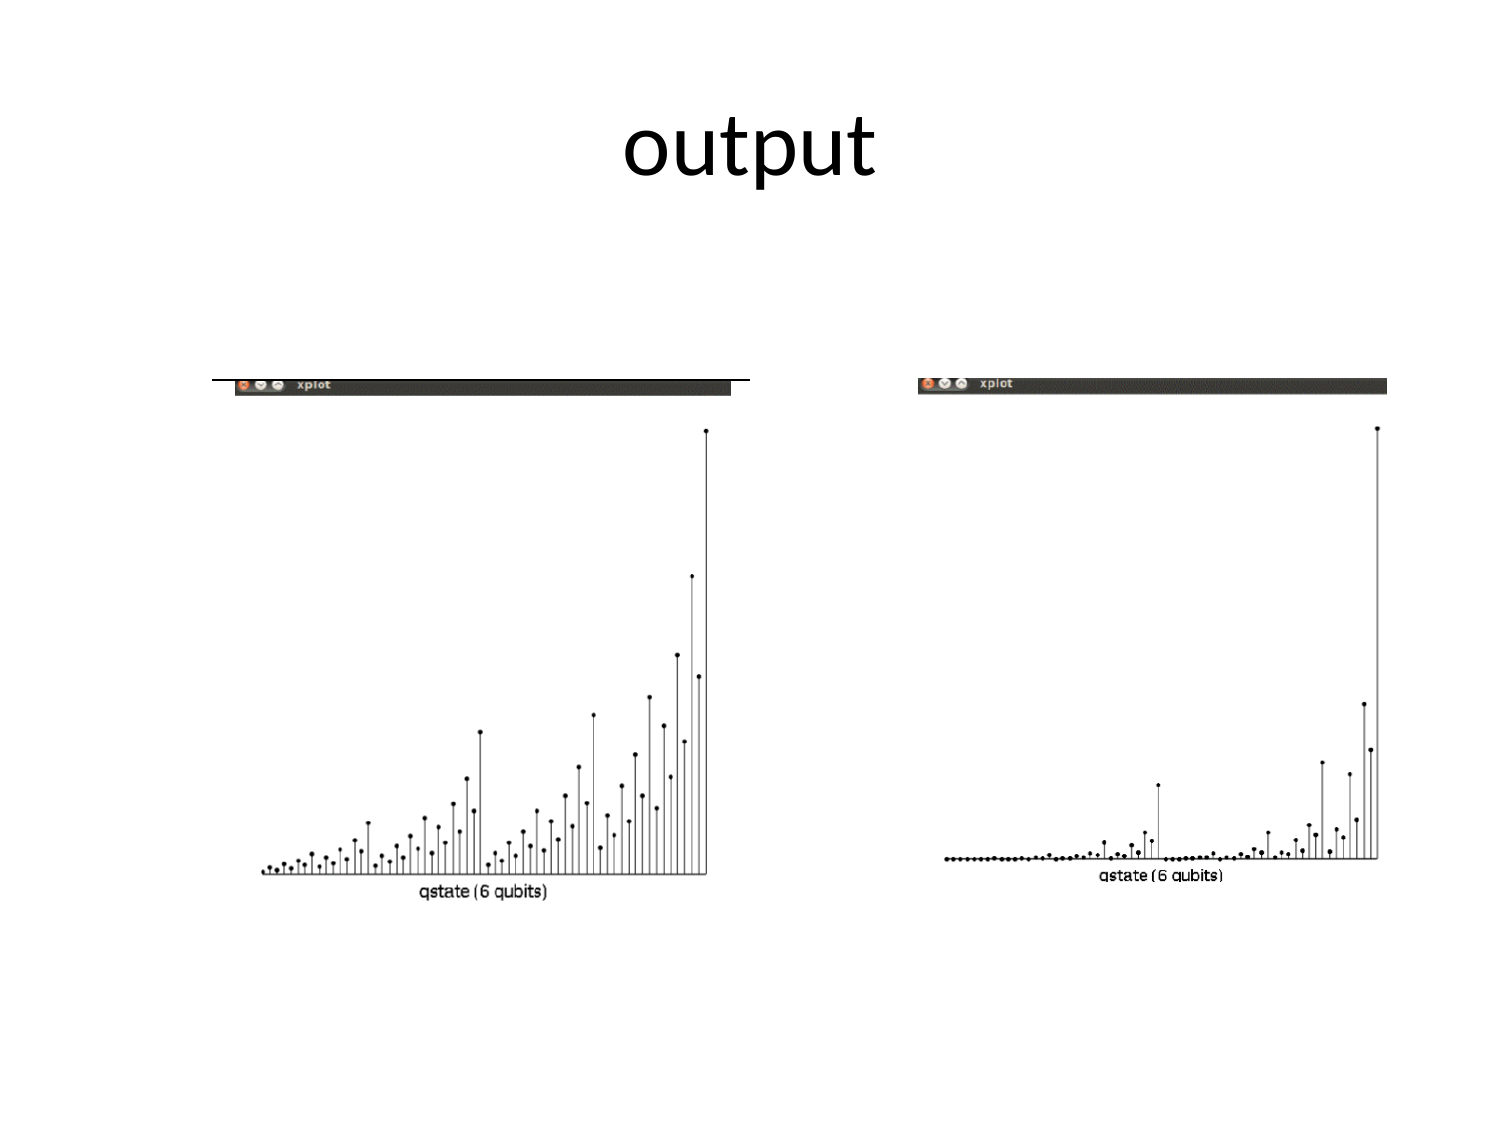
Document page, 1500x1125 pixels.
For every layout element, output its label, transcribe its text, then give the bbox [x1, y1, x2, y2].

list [183, 364, 751, 901]
picture [913, 364, 1398, 901]
title output [75, 45, 1425, 233]
